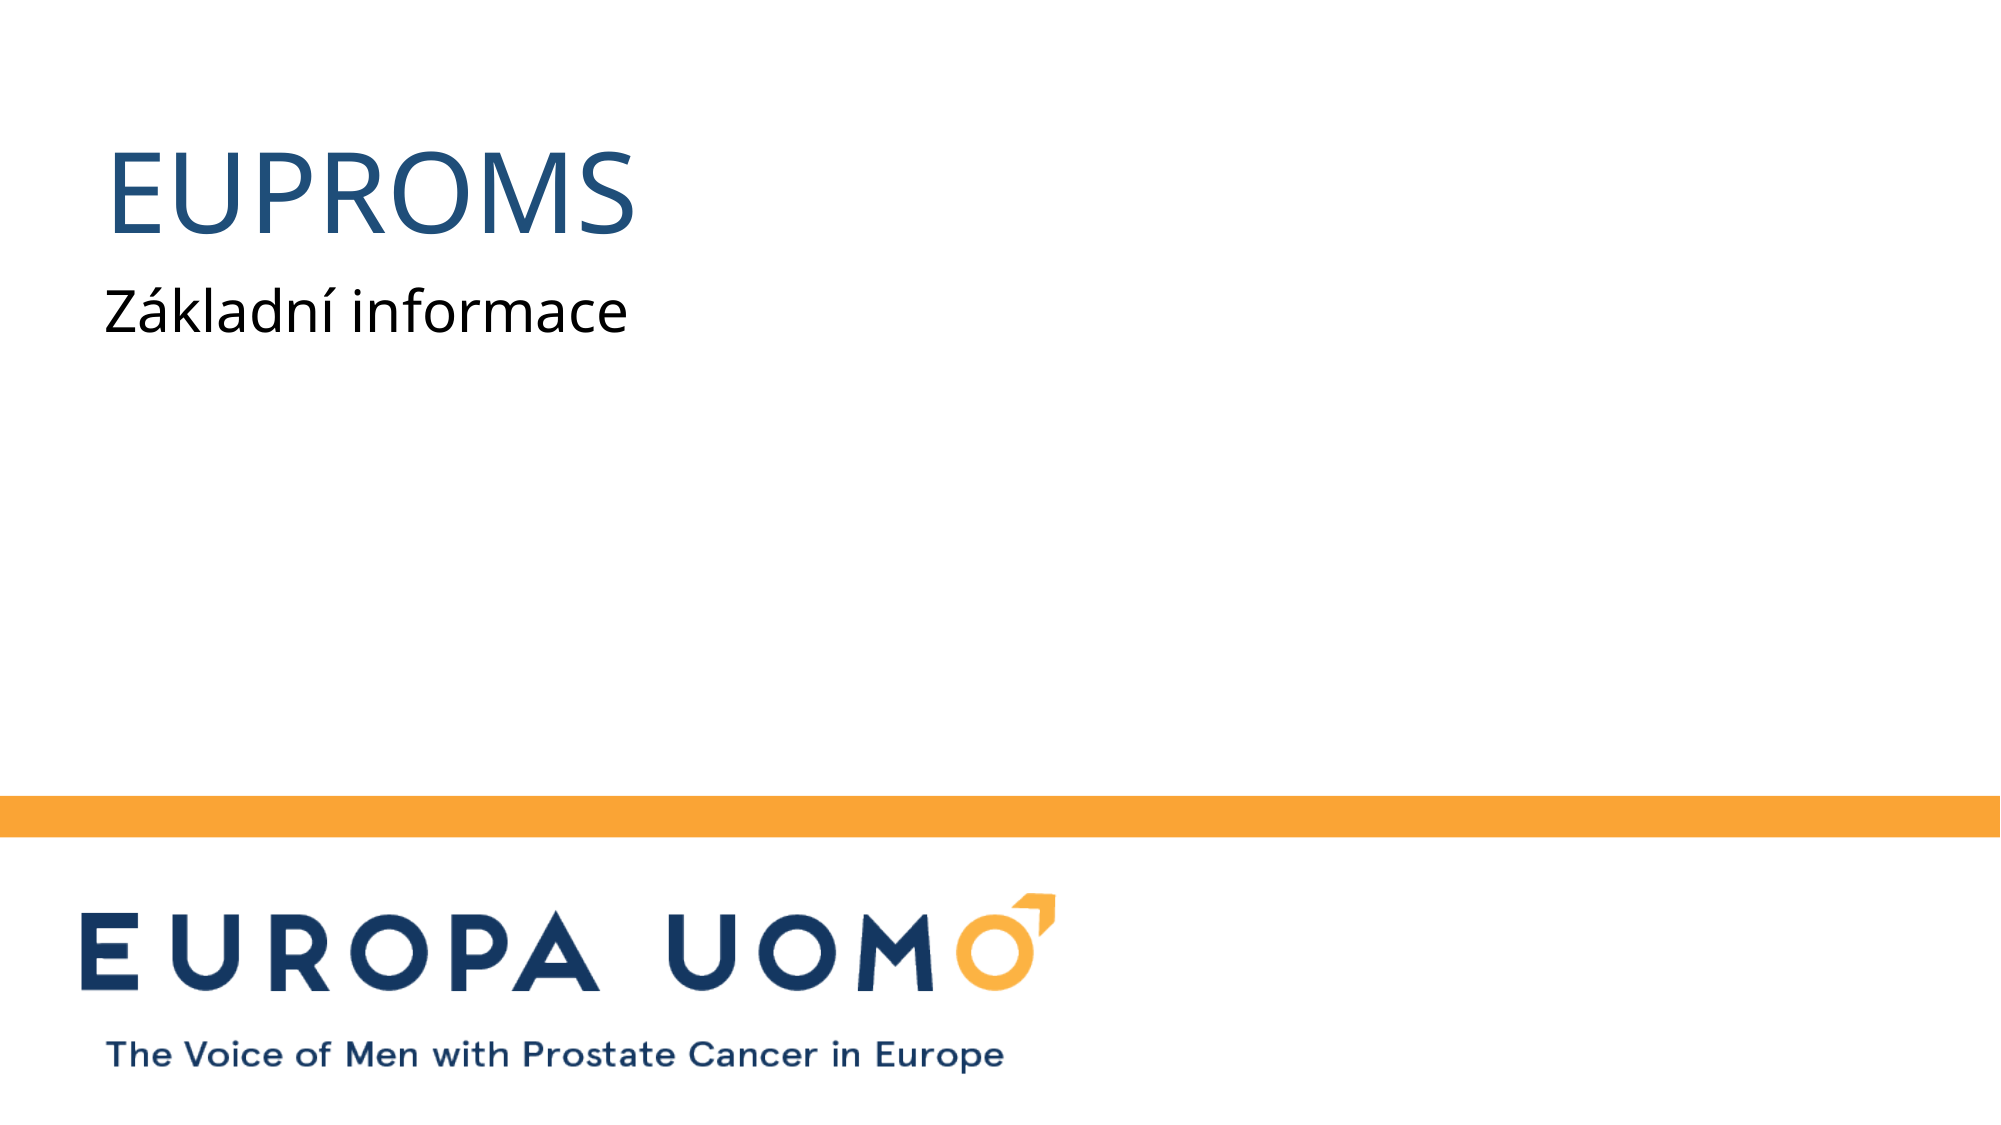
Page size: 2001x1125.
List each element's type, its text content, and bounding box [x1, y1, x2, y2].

text_box [0, 795, 2000, 838]
text_box EUPROMS Základní informace [89, 29, 1943, 747]
picture [53, 893, 1057, 1077]
